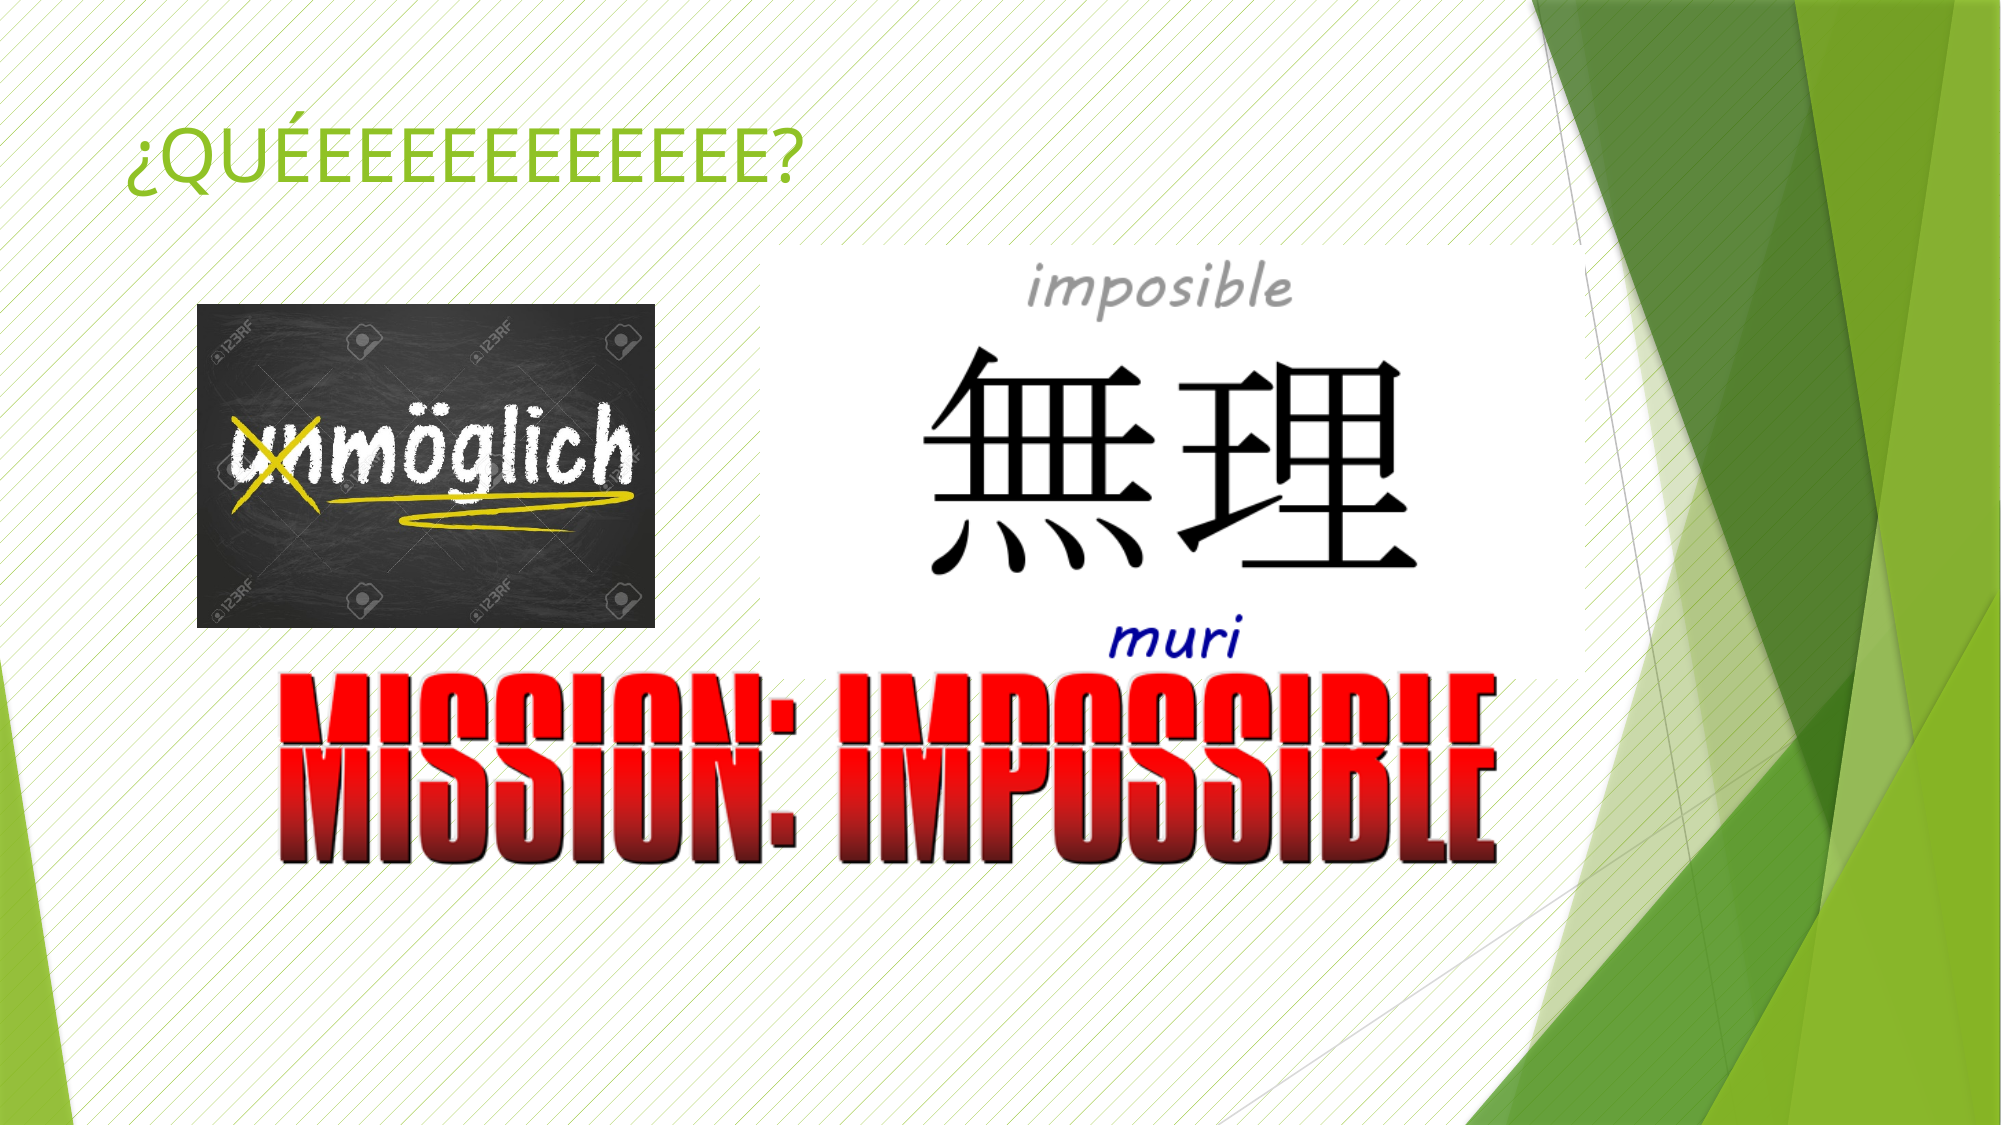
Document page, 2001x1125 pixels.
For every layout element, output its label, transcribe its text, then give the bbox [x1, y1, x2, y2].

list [196, 303, 656, 628]
picture [261, 244, 1586, 1011]
title ¿QUÉEEEEEEEEEEE? [111, 99, 1522, 317]
